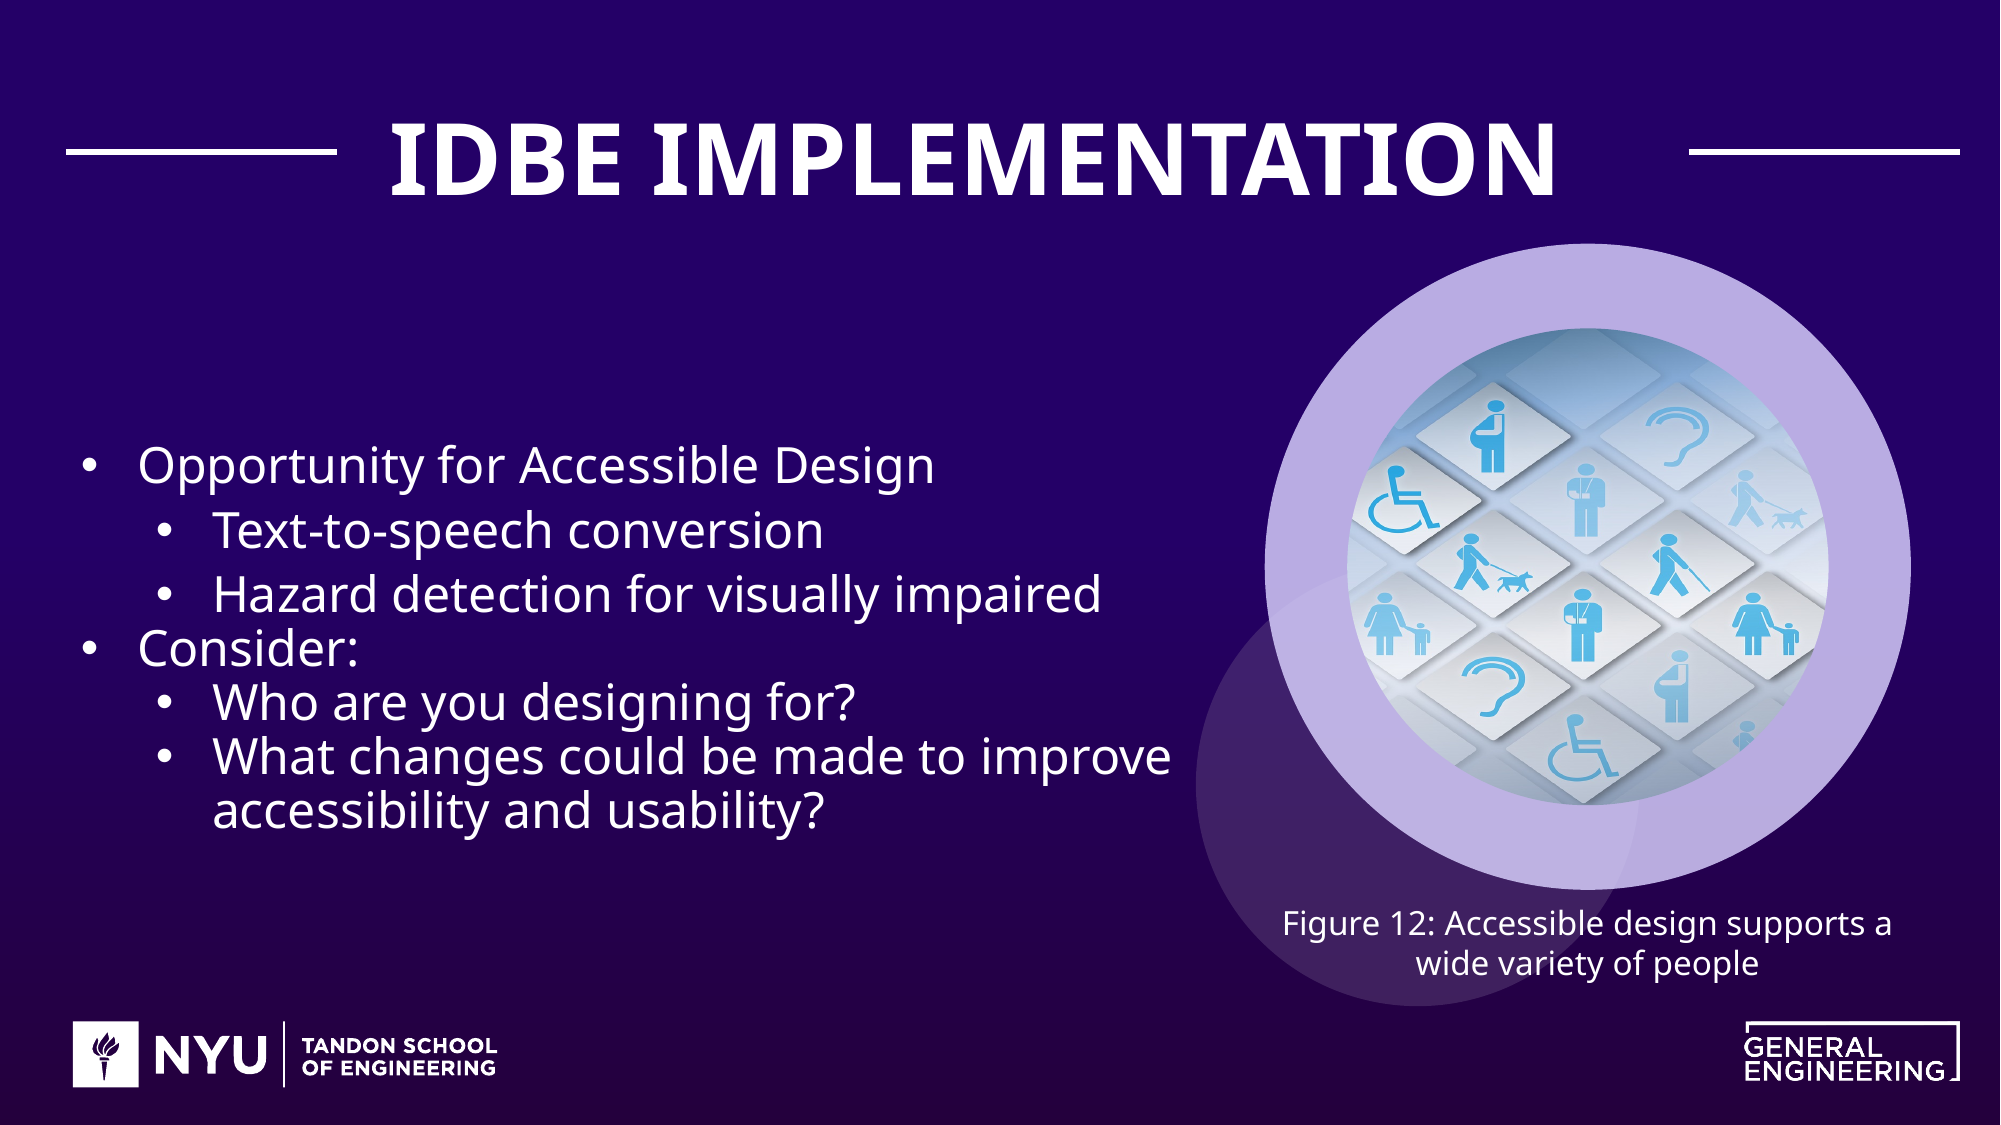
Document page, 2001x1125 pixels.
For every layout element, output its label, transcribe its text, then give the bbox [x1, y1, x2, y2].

text_box [1256, 937, 1579, 1007]
text_box Opportunity for Accessible Design Text-to-speech conversion Hazard detection for visually impaired Consider: Who are you designing for? What changes could be made to improve accessibility and usability? [65, 318, 1216, 962]
text_box Figure 12: Accessible design supports a wide variety of people [1241, 895, 1935, 937]
text_box [1370, 243, 1806, 328]
text_box [1264, 351, 1347, 783]
text_box [1216, 620, 1614, 919]
picture [1744, 1021, 1960, 1081]
picture [72, 1021, 498, 1088]
text_box [1370, 806, 1805, 890]
text_box [1829, 351, 1911, 782]
text_box IDBE IMPLEMENTATION [389, 94, 1663, 217]
picture [1347, 328, 1829, 806]
